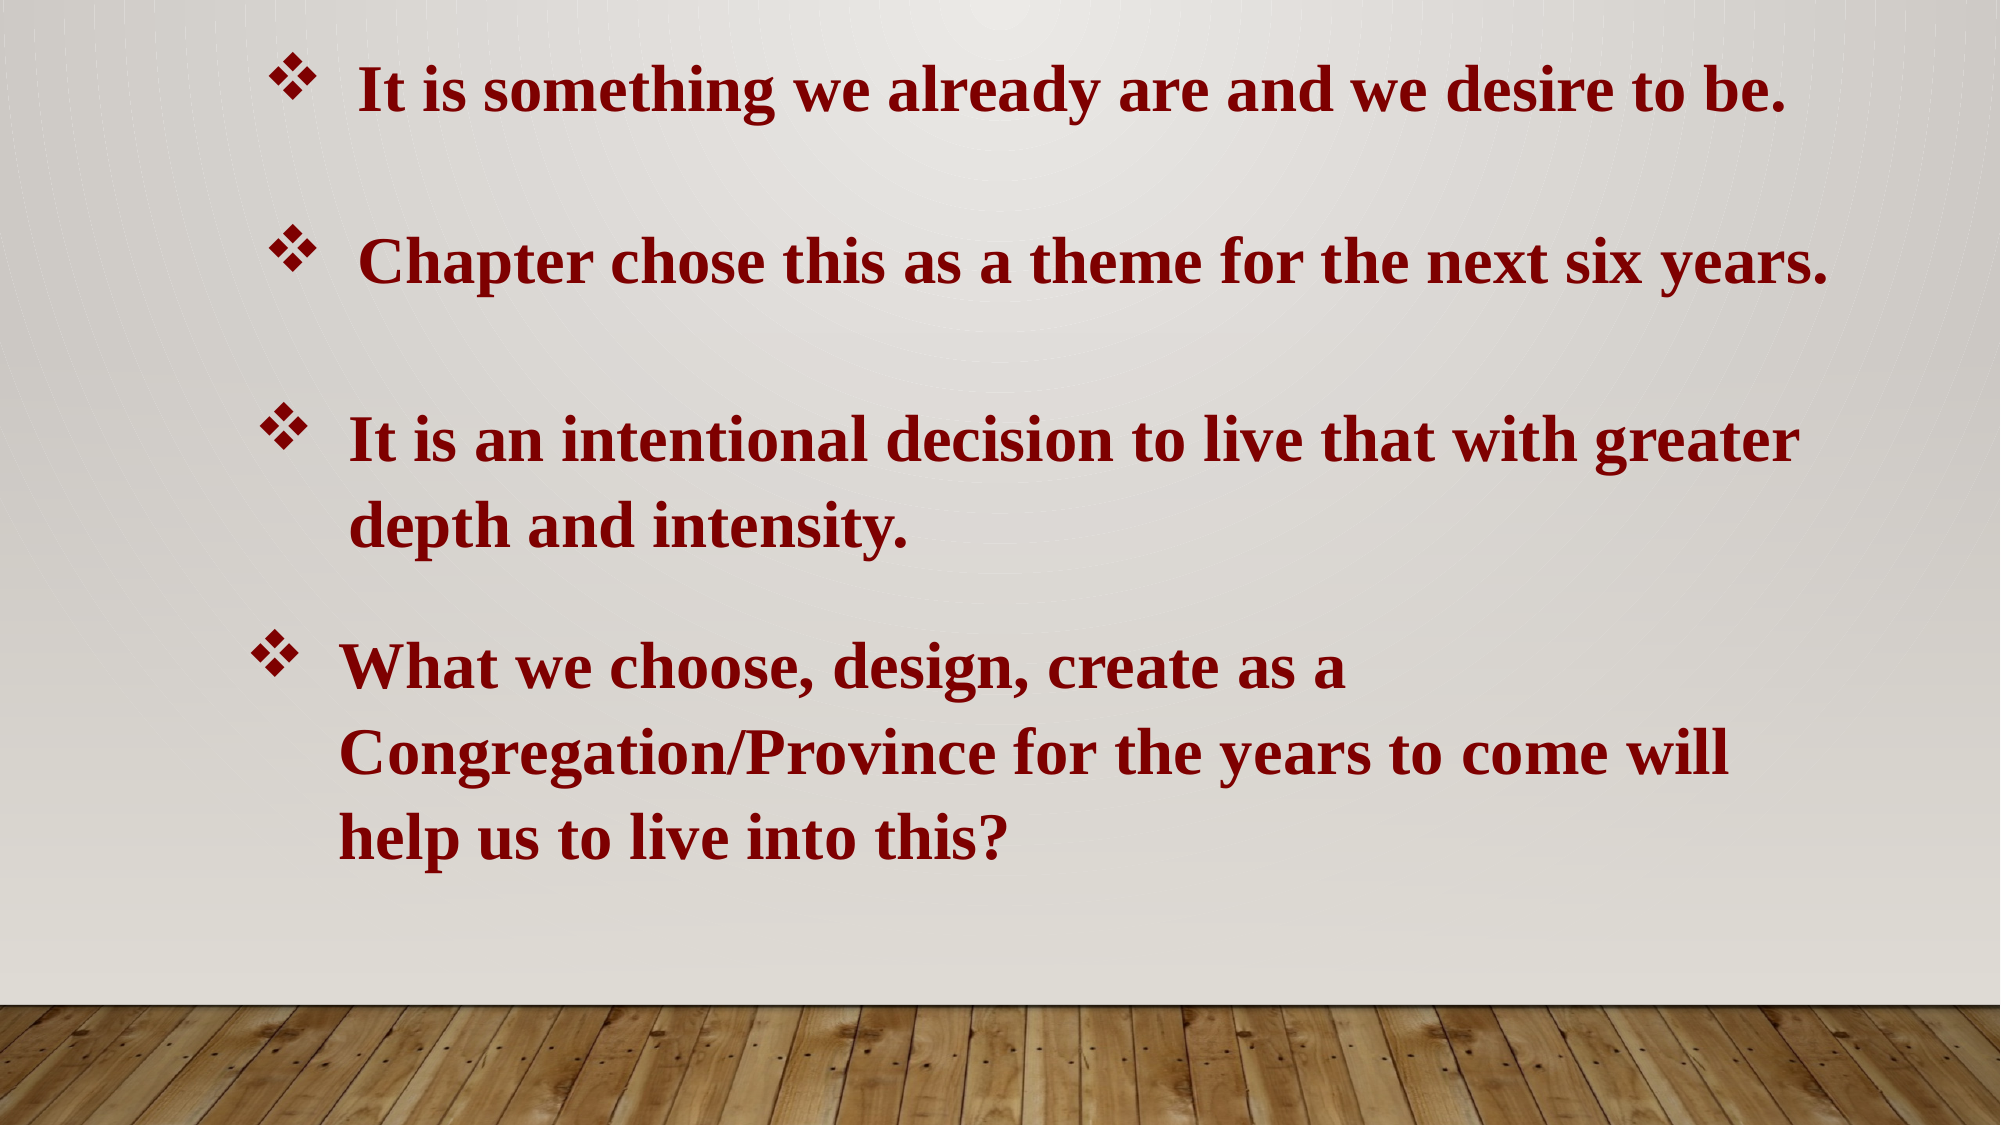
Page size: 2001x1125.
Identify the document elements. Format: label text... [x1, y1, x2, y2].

text_box It is something we already are and we desire to be. [99, 31, 1867, 218]
text_box Chapter chose this as a theme for the next six years. [99, 203, 1864, 305]
text_box What we choose, design, create as a Congregation/Province for the years to come will help us to live into this? [80, 609, 1846, 881]
text_box It is an intentional decision to live that with greater depth and intensity. [89, 381, 1864, 568]
picture [0, 1005, 2000, 1125]
